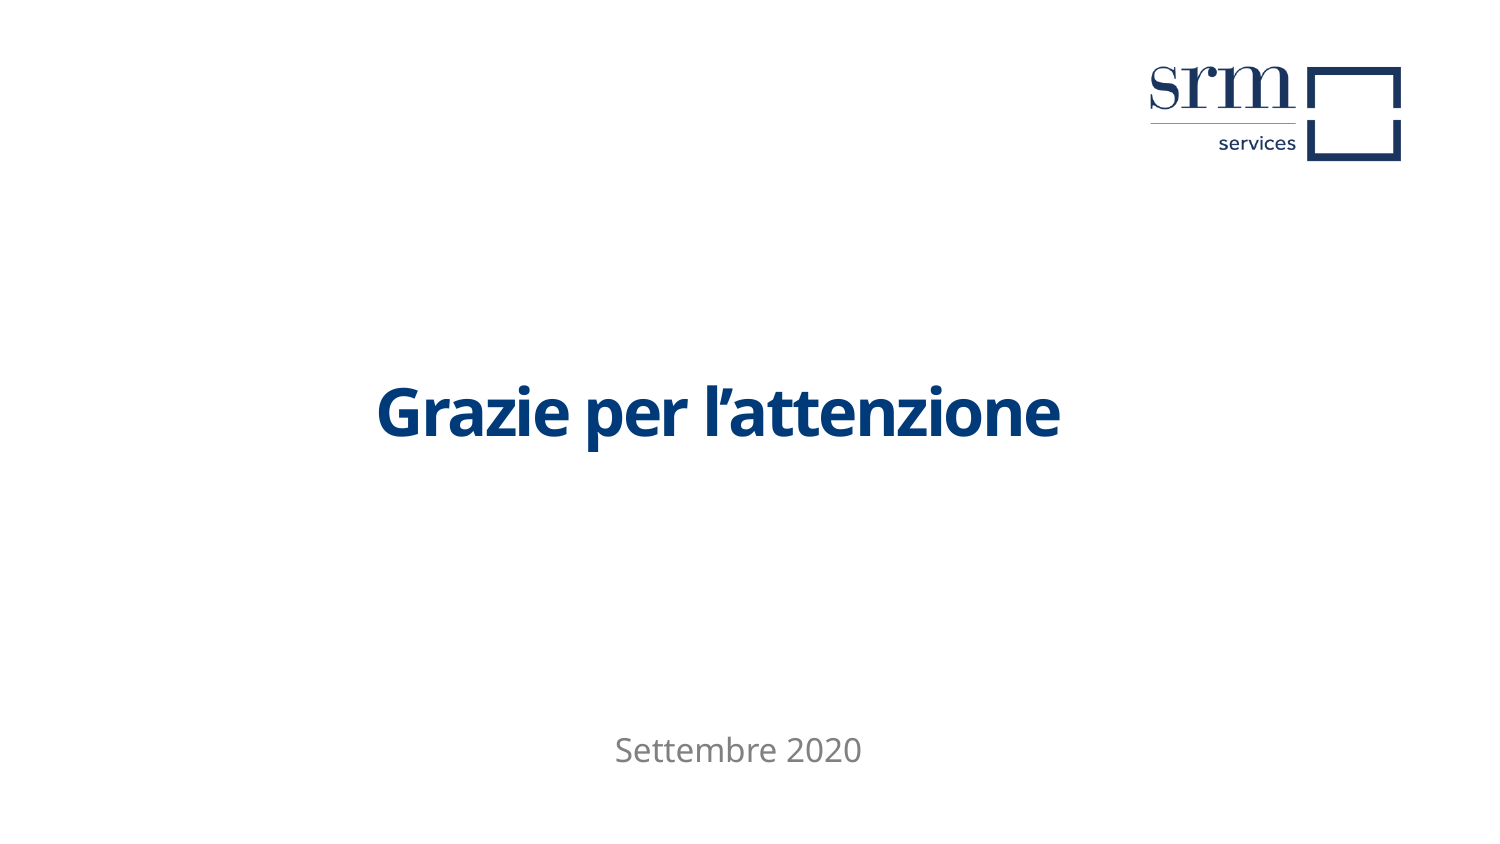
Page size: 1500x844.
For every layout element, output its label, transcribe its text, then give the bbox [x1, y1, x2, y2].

picture [1088, 14, 1461, 206]
text_box Settembre 2020 [590, 728, 887, 784]
text_box Grazie per l’attenzione [64, 362, 1389, 458]
